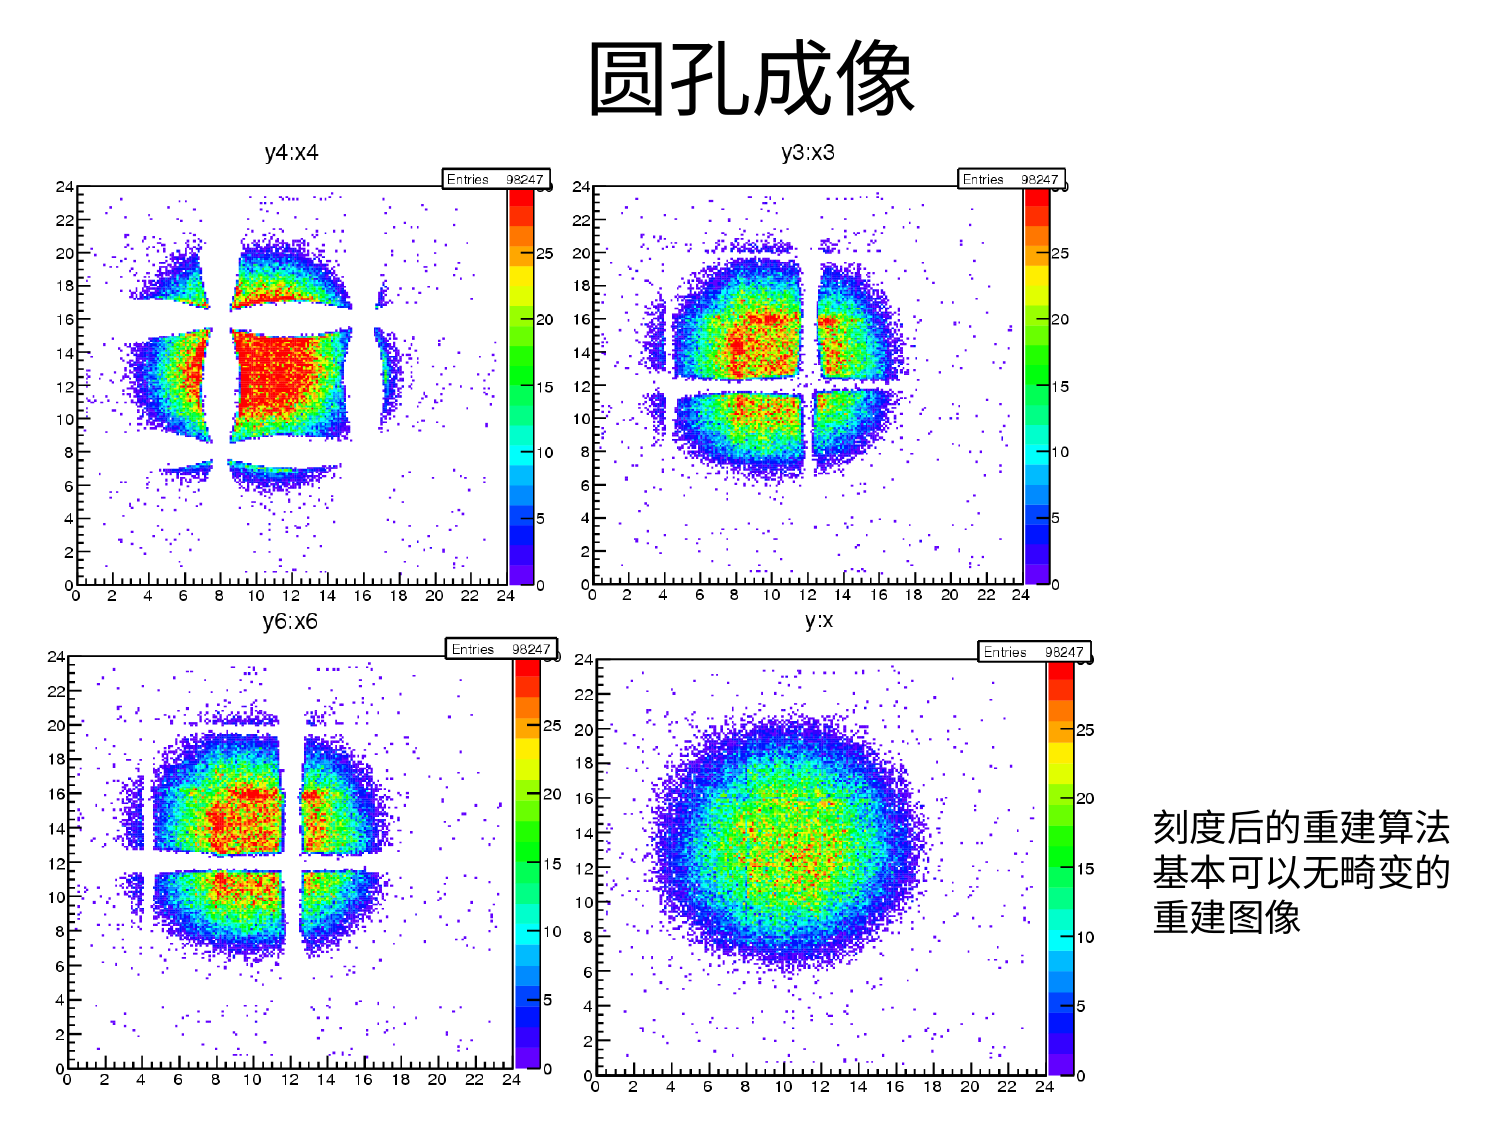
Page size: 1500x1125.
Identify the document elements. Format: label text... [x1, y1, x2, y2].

text_box 刻度后的重建算法 基本可以无畸变的 重建图像 [1137, 796, 1468, 947]
picture [34, 136, 1103, 1102]
title 圆孔成像 [76, 14, 1427, 138]
